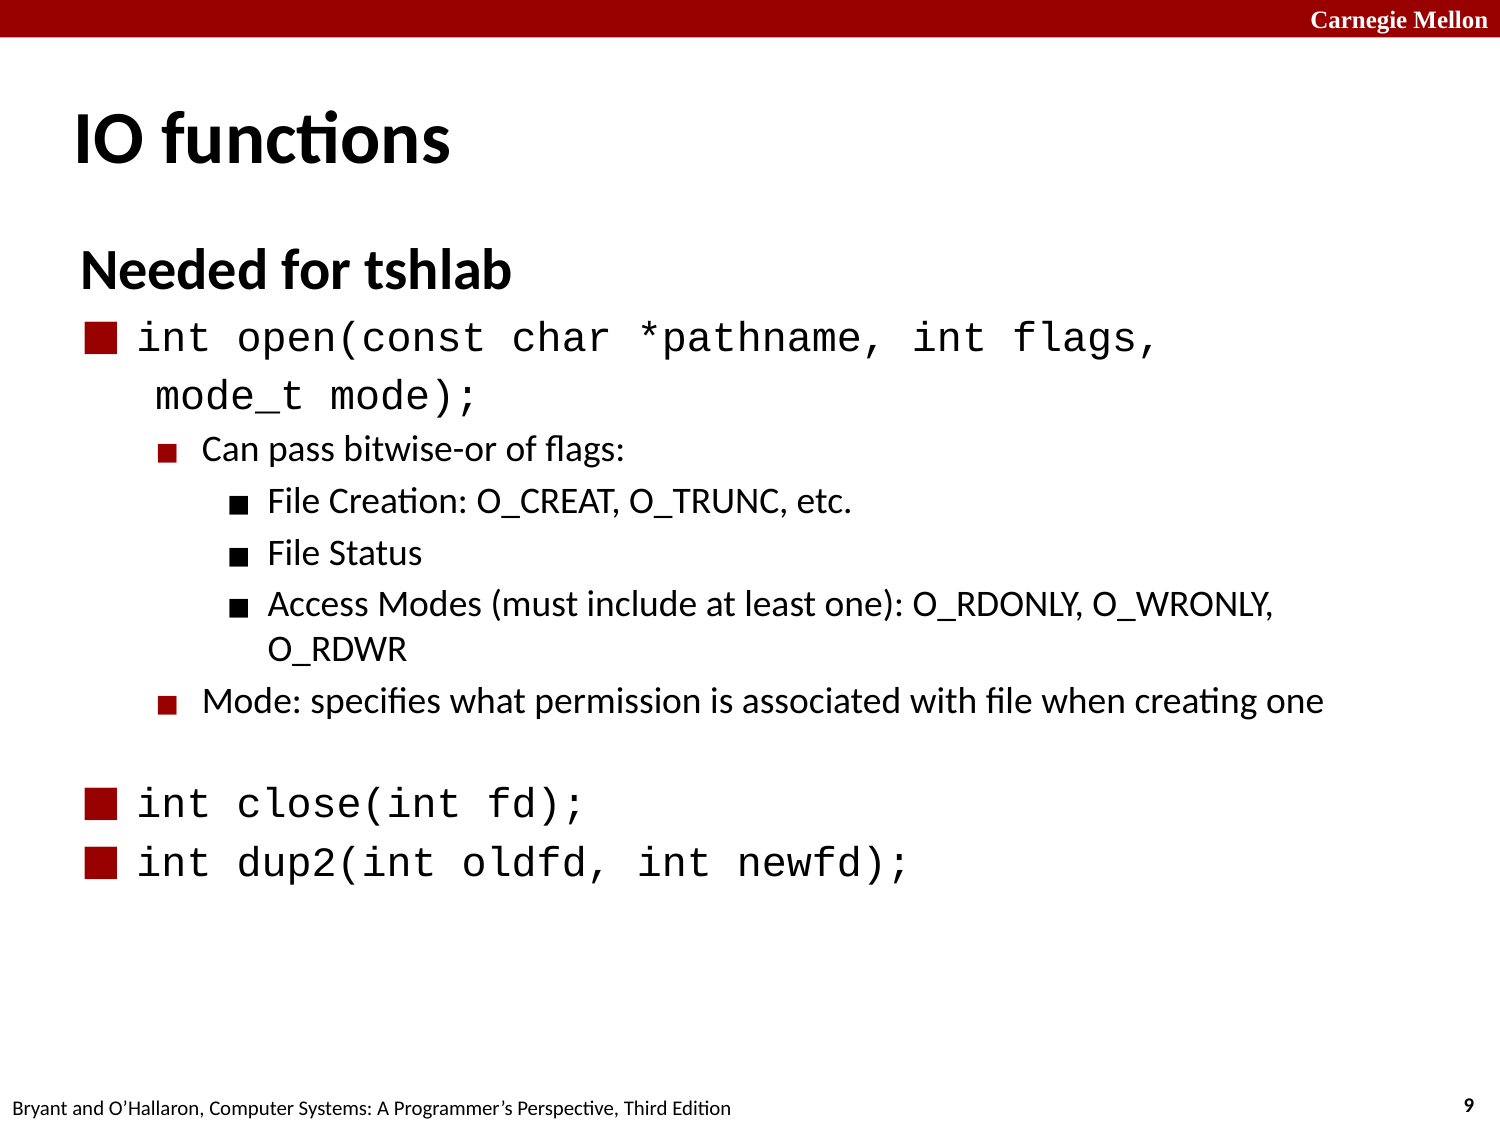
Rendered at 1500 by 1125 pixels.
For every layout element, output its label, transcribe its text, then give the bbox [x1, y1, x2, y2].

title IO functions [58, 71, 1304, 197]
list Needed for tshlab int open(const char *pathname, int flags, mode_t mode); Can pass bitwise-or of flags: File Creation: O_CREAT, O_TRUNC, etc. File Status Access Modes (must include at least one): O_RDONLY, O_WRONLY, O_RDWR Mode: specifies what permission is associated with file when creating one int close(int fd); int dup2(int oldfd, int newfd); [65, 223, 1361, 1040]
